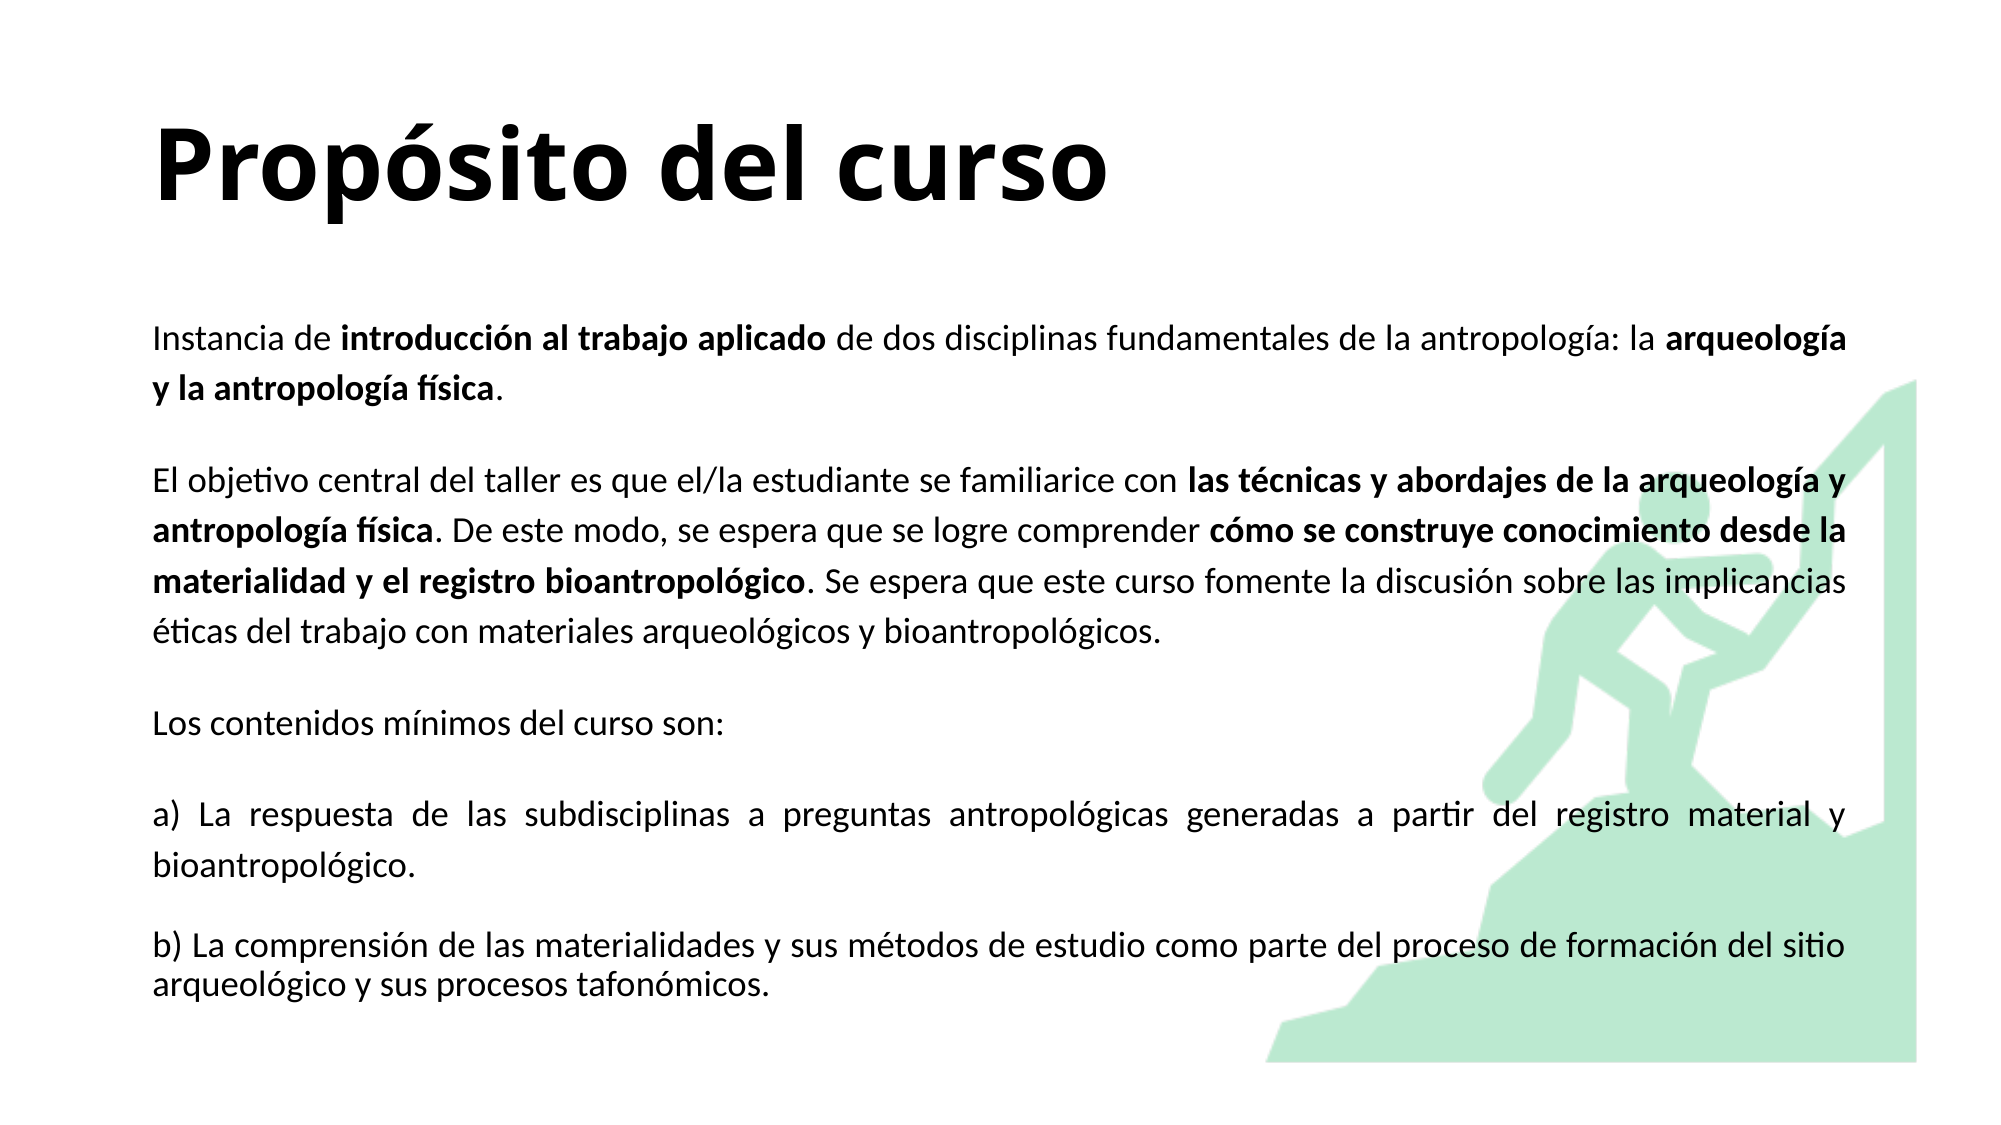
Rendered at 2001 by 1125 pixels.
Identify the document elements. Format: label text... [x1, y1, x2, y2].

list Instancia de introducción al trabajo aplicado de dos disciplinas fundamentales de la antropología: la arqueología y la antropología física. El objetivo central del taller es que el/la estudiante se familiarice con las técnicas y abordajes de la arqueología y antropología física. De este modo, se espera que se logre comprender cómo se construye conocimiento desde la materialidad y el registro bioantropológico. Se espera que este curso fomente la discusión sobre las implicancias éticas del trabajo con materiales arqueológicos y bioantropológicos. Los contenidos mínimos del curso son: a) La respuesta de las subdisciplinas a preguntas antropológicas generadas a partir del registro material y bioantropológico. b) La comprensión de las materialidades y sus métodos de estudio como parte del proceso de formación del sitio arqueológico y sus procesos tafonómicos. [137, 299, 1863, 1014]
picture [1202, 340, 1973, 1111]
title Propósito del curso [137, 59, 1863, 278]
